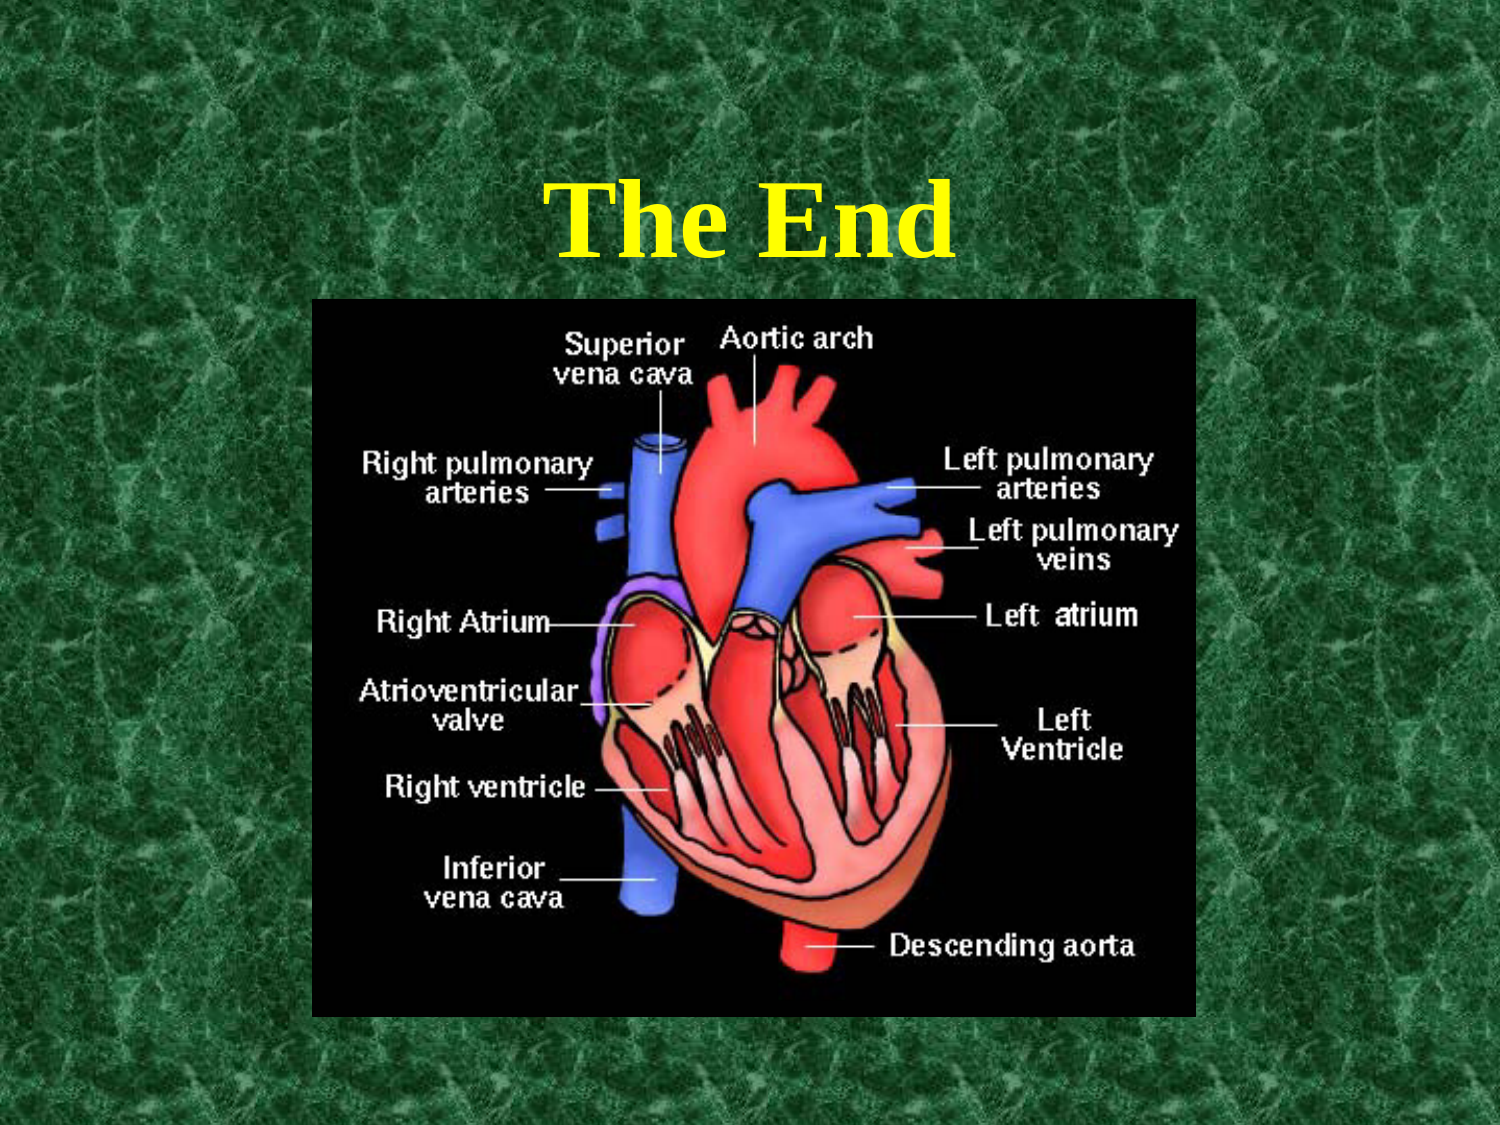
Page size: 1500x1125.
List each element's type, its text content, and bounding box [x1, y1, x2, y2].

picture [0, 0, 1500, 1125]
title The End [111, 99, 1388, 288]
